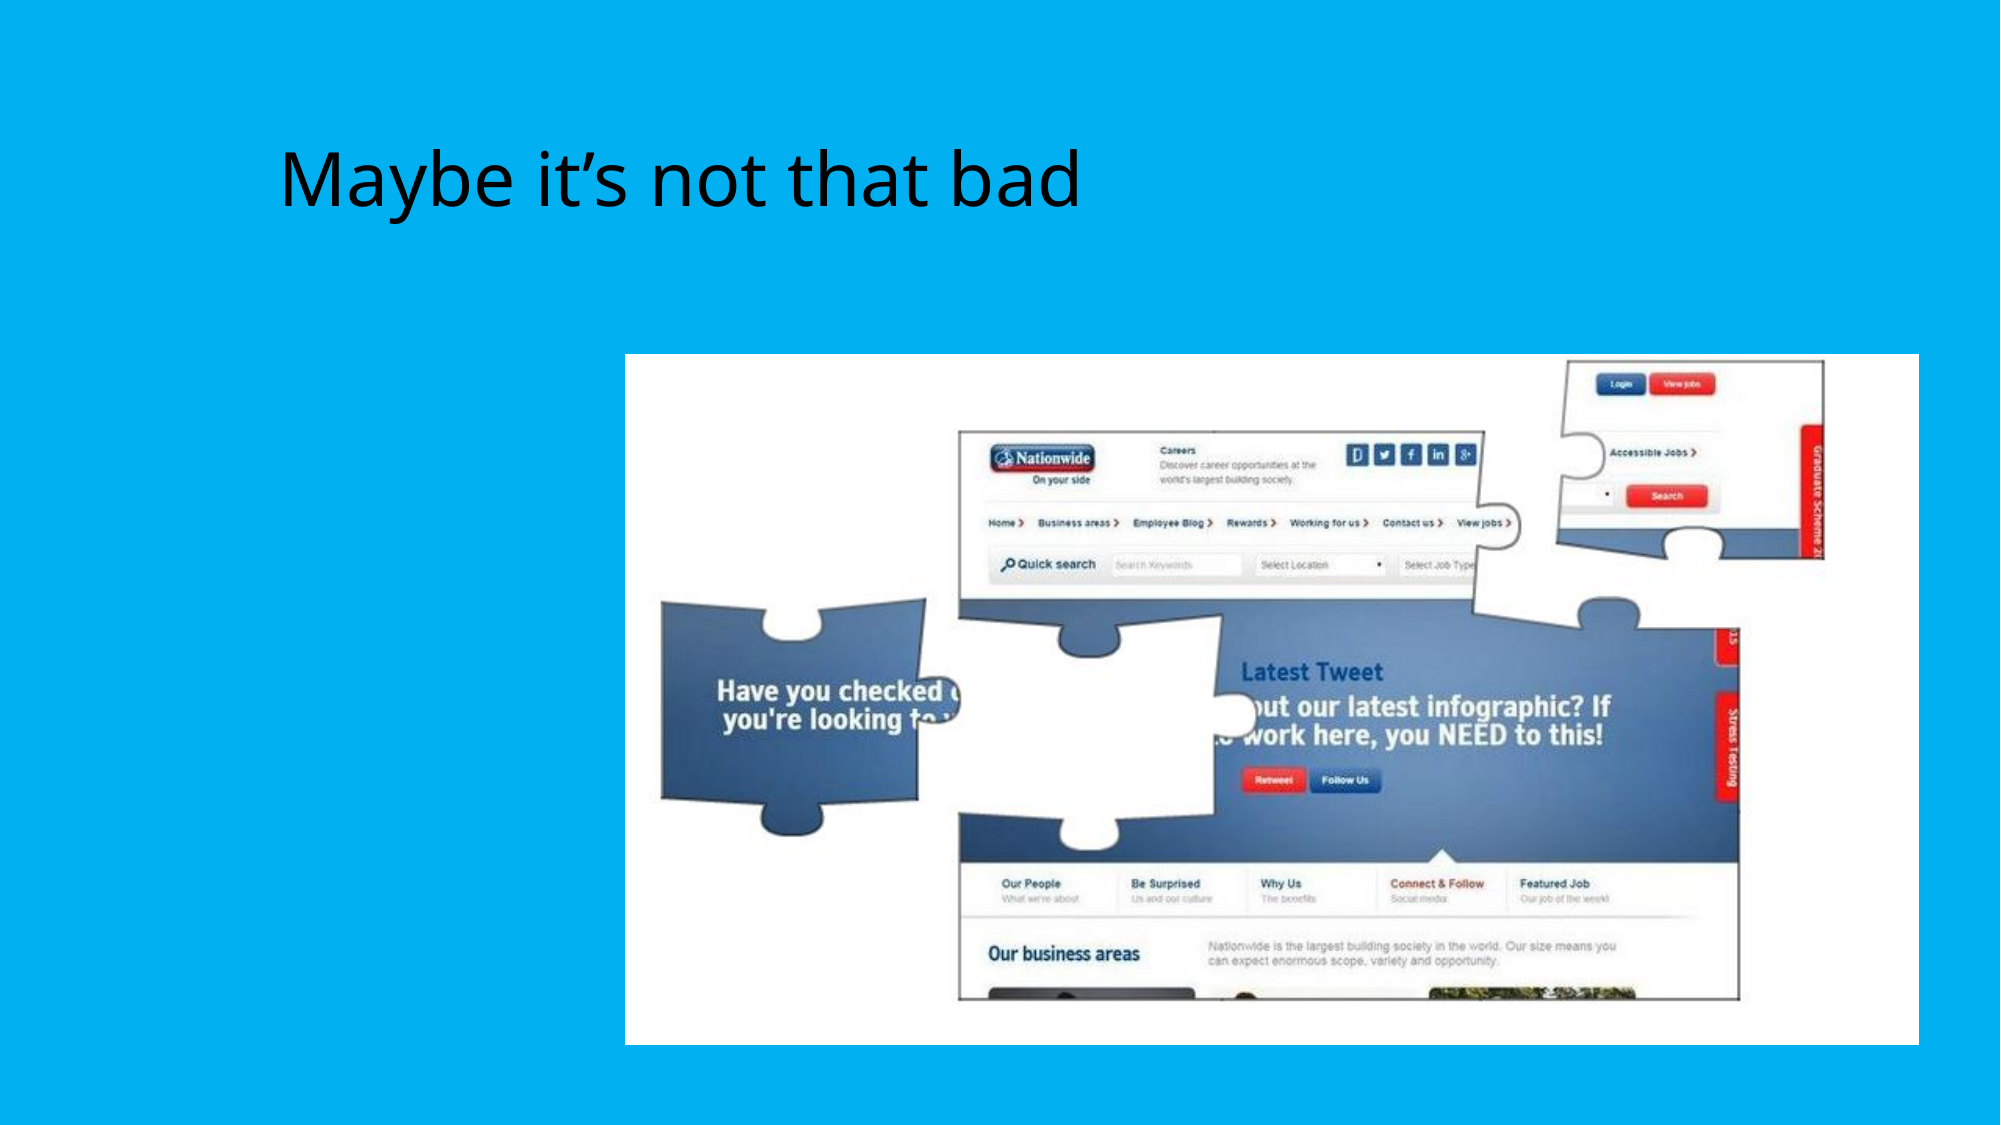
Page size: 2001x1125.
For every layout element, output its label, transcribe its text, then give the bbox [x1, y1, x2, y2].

text_box Maybe it’s not that bad [264, 124, 1710, 230]
picture [626, 355, 1918, 1044]
